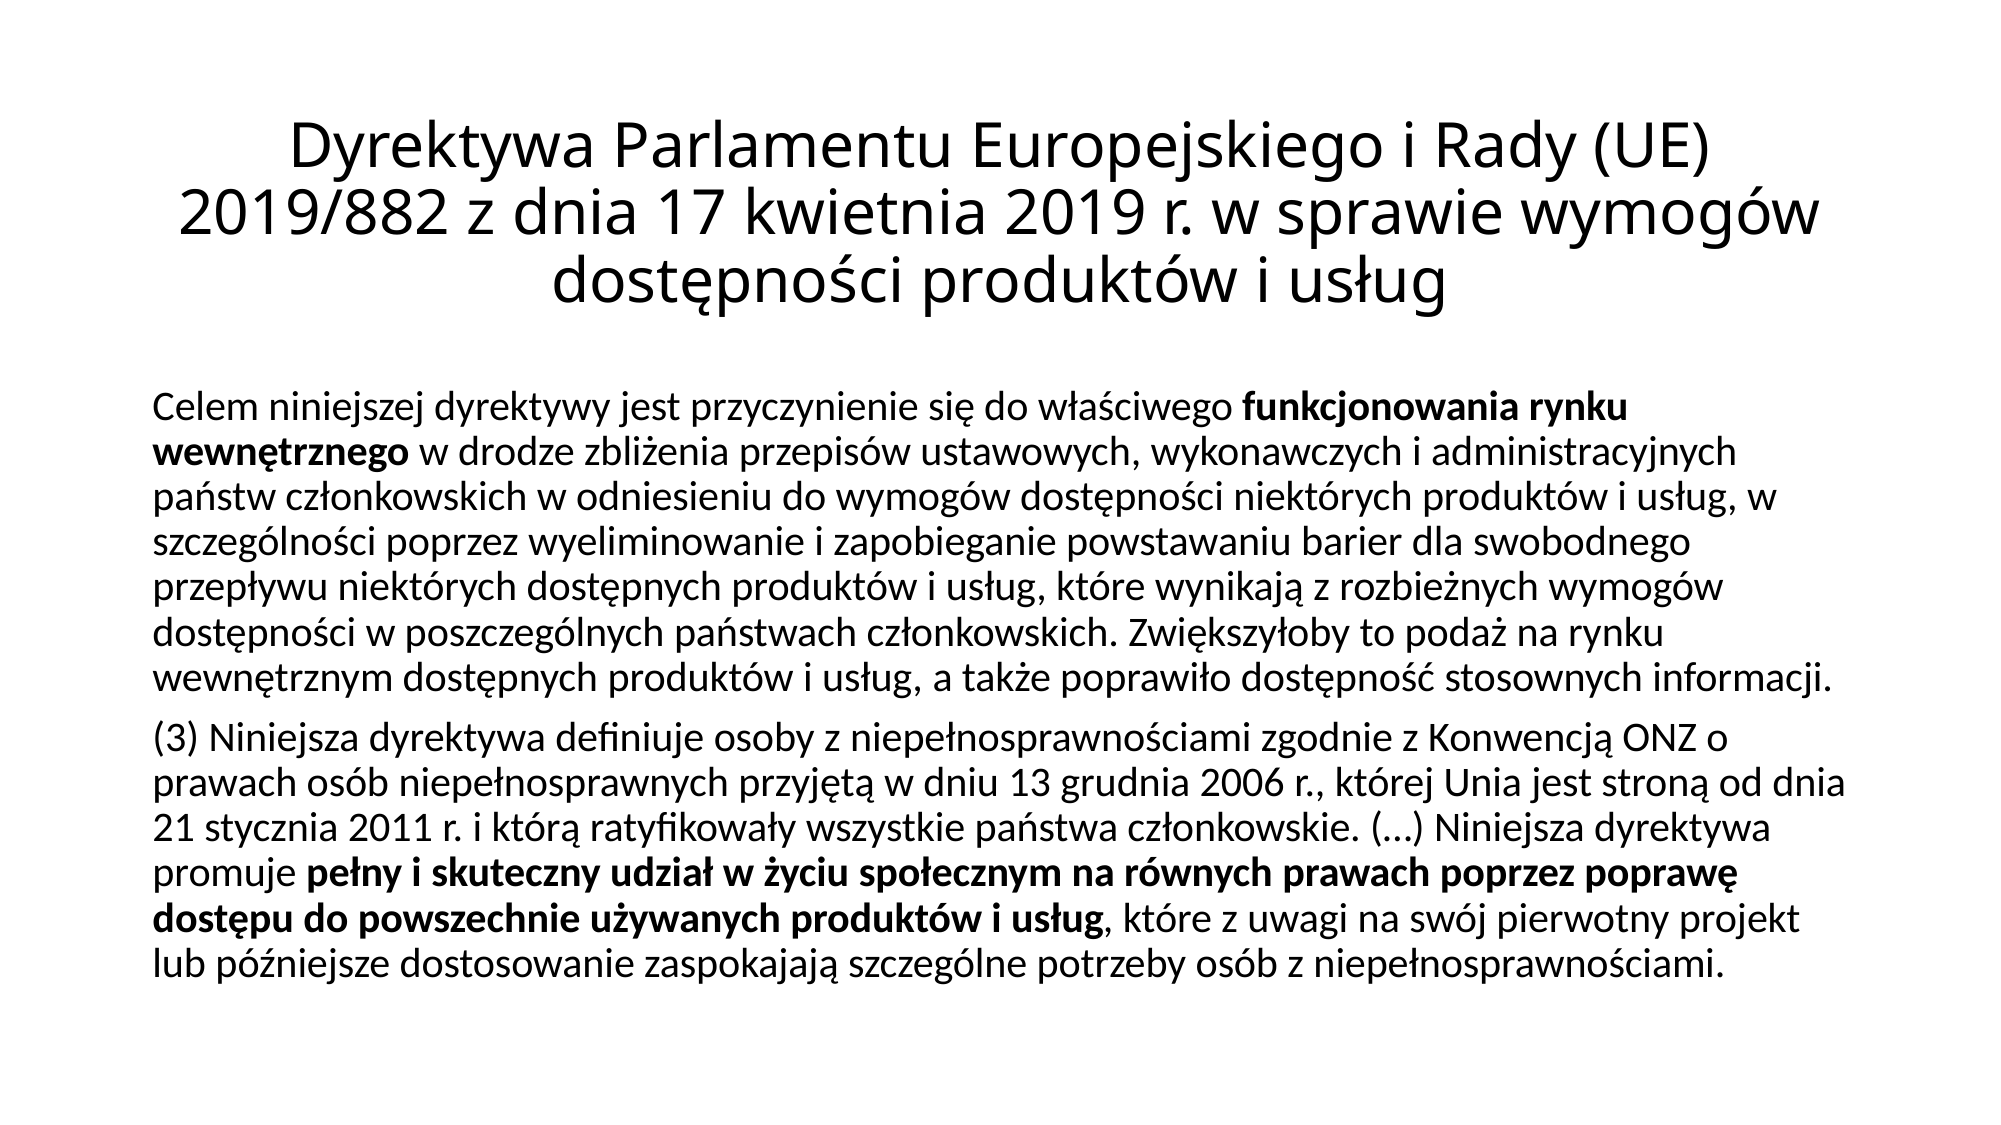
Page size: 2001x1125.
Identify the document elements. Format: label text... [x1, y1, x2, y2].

title Dyrektywa Parlamentu Europejskiego i Rady (UE) 2019/882 z dnia 17 kwietnia 2019 r. w sprawie wymogów dostępności produktów i usług [137, 106, 1863, 324]
list Celem niniejszej dyrektywy jest przyczynienie się do właściwego funkcjonowania rynku wewnętrznego w drodze zbliżenia przepisów ustawowych, wykonawczych i administracyjnych państw członkowskich w odniesieniu do wymogów dostępności niektórych produktów i usług, w szczególności poprzez wyeliminowanie i zapobieganie powstawaniu barier dla swobodnego przepływu niektórych dostępnych produktów i usług, które wynikają z rozbieżnych wymogów dostępności w poszczególnych państwach członkowskich. Zwiększyłoby to podaż na rynku wewnętrznym dostępnych produktów i usług, a także poprawiło dostępność stosownych informacji. (3) Niniejsza dyrektywa definiuje osoby z niepełnosprawnościami zgodnie z Konwencją ONZ o prawach osób niepełnosprawnych przyjętą w dniu 13 grudnia 2006 r., której Unia jest stroną od dnia 21 stycznia 2011 r. i którą ratyfikowały wszystkie państwa członkowskie. (…) Niniejsza dyrektywa promuje pełny i skuteczny udział w życiu społecznym na równych prawach poprzez poprawę dostępu do powszechnie używanych produktów i usług, które z uwagi na swój pierwotny projekt lub późniejsze dostosowanie zaspokajają szczególne potrzeby osób z niepełnosprawnościami. [137, 376, 1863, 1091]
